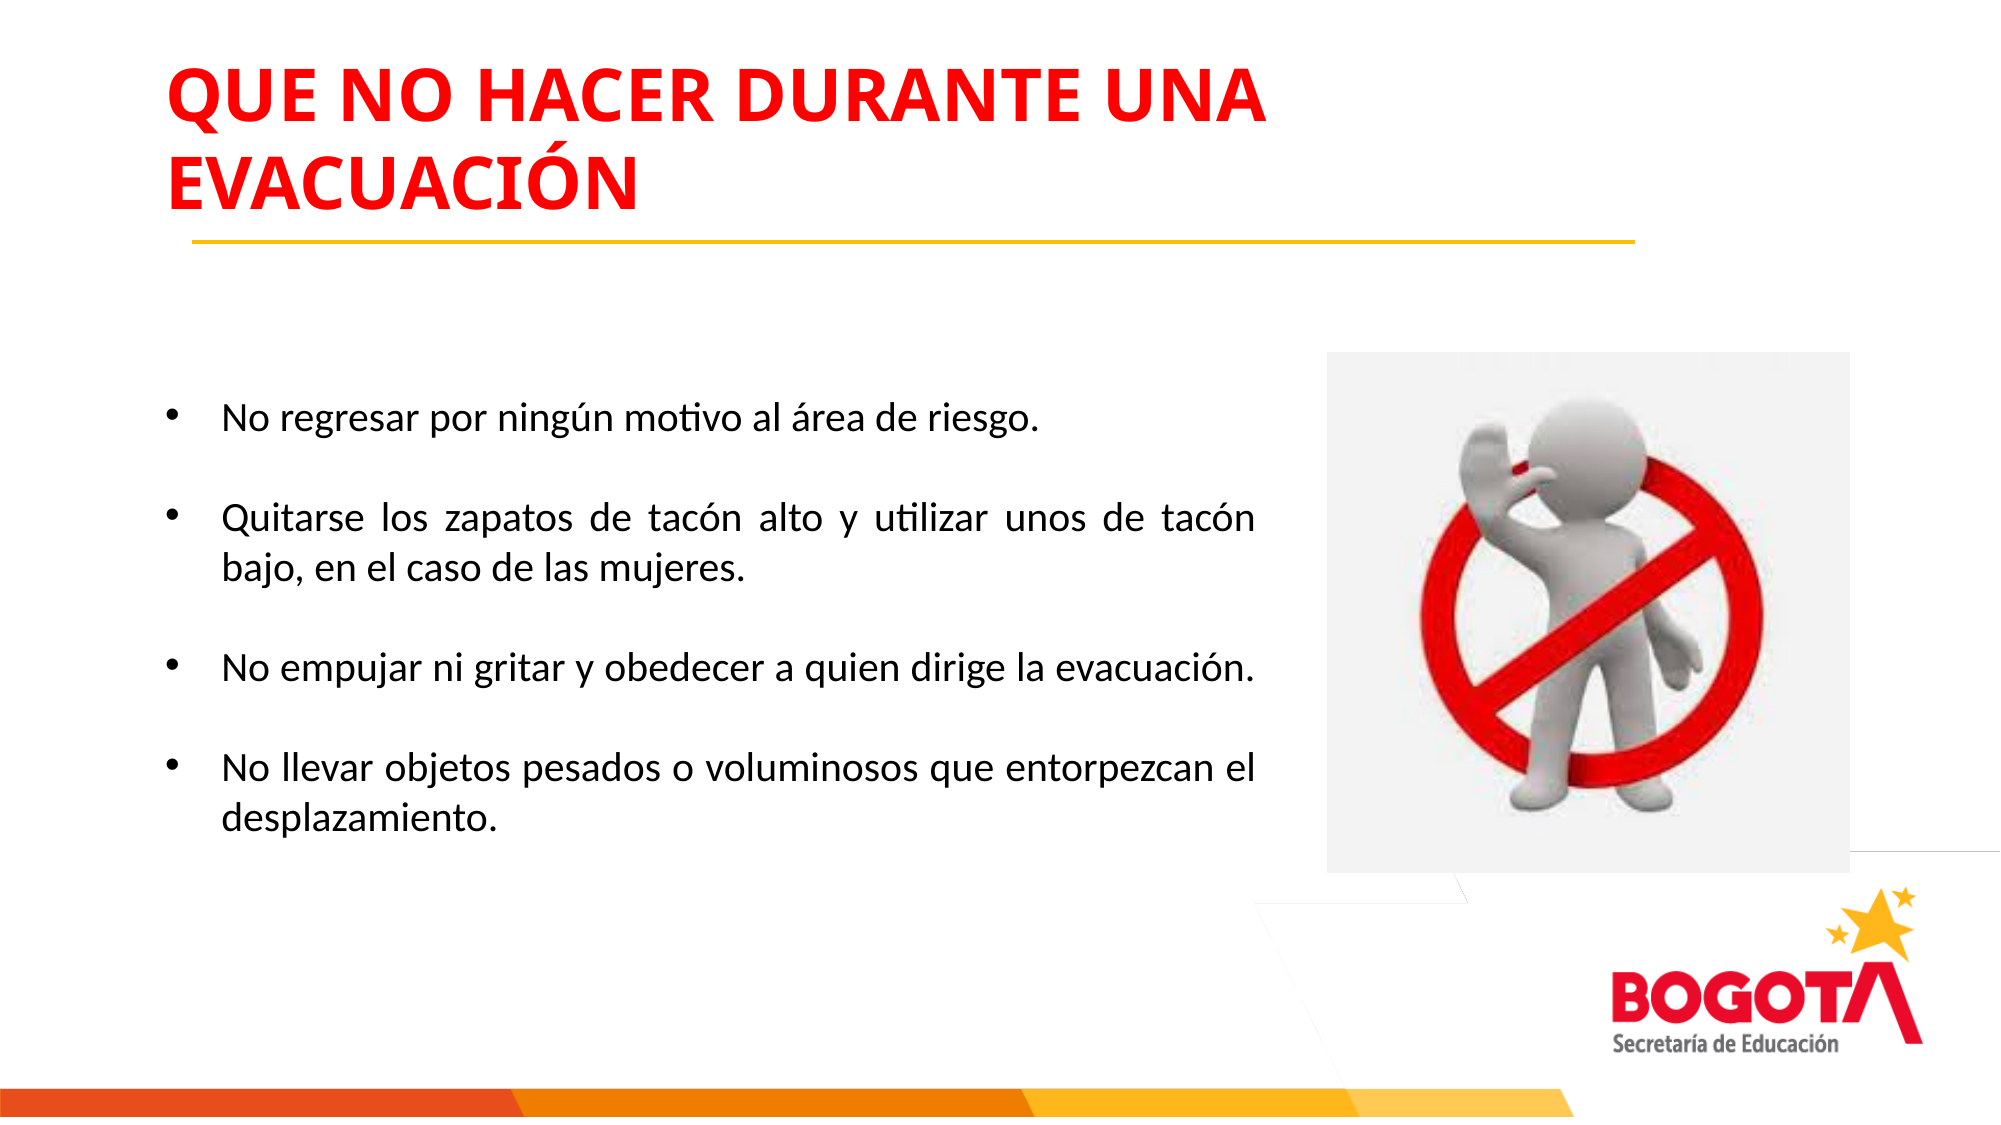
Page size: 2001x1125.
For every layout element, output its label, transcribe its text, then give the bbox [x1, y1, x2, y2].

picture [0, 352, 2000, 1117]
text_box QUE NO HACER DURANTE UNA EVACUACIÓN [150, 41, 1671, 232]
text_box No regresar por ningún motivo al área de riesgo. Quitarse los zapatos de tacón alto y utilizar unos de tacón bajo, en el caso de las mujeres. No empujar ni gritar y obedecer a quien dirige la evacuación. No llevar objetos pesados o voluminosos que entorpezcan el desplazamiento. [150, 332, 1272, 843]
